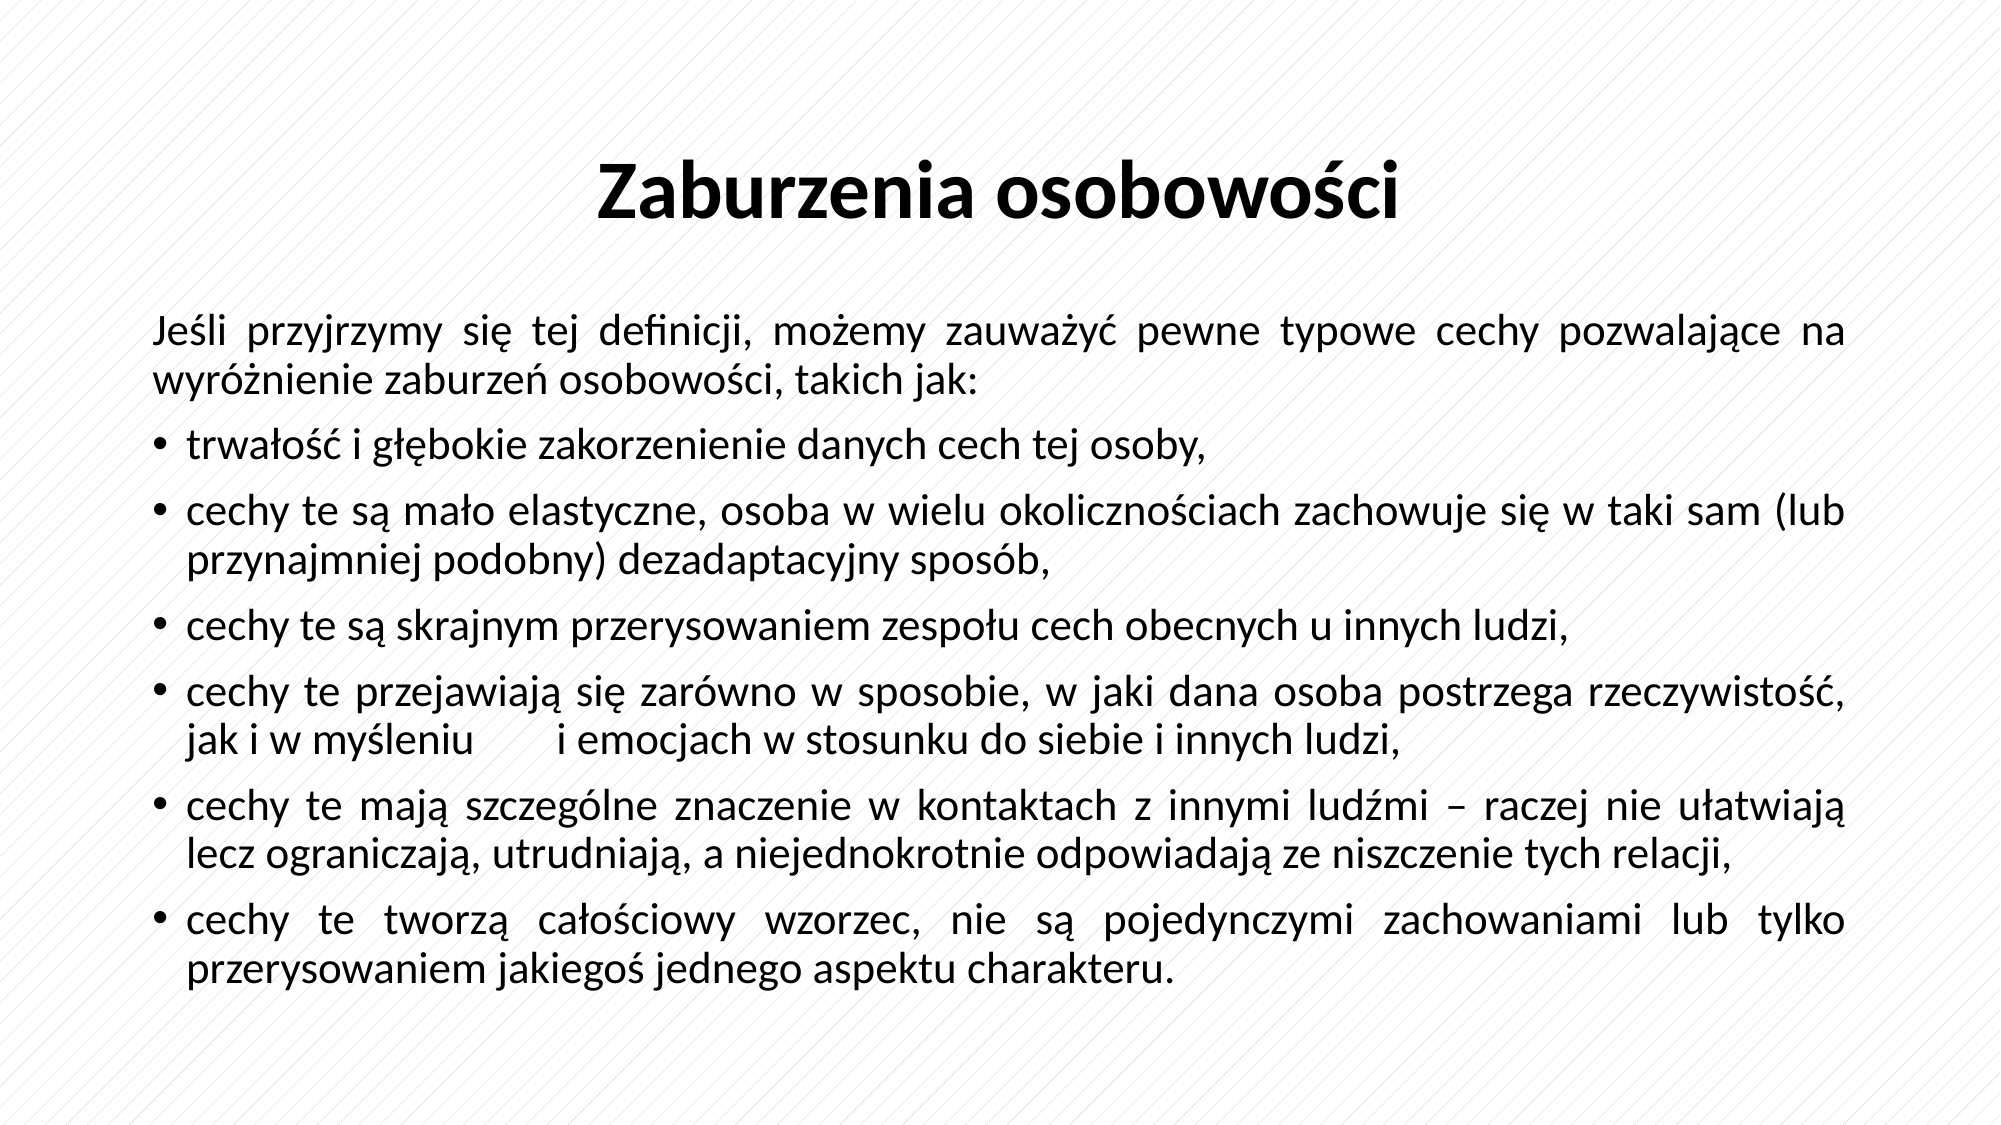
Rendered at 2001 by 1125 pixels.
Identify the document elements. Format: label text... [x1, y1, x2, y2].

list Jeśli przyjrzymy się tej definicji, możemy zauważyć pewne typowe cechy pozwalające na wyróżnienie zaburzeń osobowości, takich jak: trwałość i głębokie zakorzenienie danych cech tej osoby, cechy te są mało elastyczne, osoba w wielu okolicznościach zachowuje się w taki sam (lub przynajmniej podobny) dezadaptacyjny sposób, cechy te są skrajnym przerysowaniem zespołu cech obecnych u innych ludzi, cechy te przejawiają się zarówno w sposobie, w jaki dana osoba postrzega rzeczywistość, jak i w myśleniu i emocjach w stosunku do siebie i innych ludzi, cechy te mają szczególne znaczenie w kontaktach z innymi ludźmi – raczej nie ułatwiają lecz ograniczają, utrudniają, a niejednokrotnie odpowiadają ze niszczenie tych relacji, cechy te tworzą całościowy wzorzec, nie są pojedynczymi zachowaniami lub tylko przerysowaniem jakiegoś jednego aspektu charakteru. [137, 301, 1863, 1014]
title Zaburzenia osobowości [137, 83, 1863, 301]
